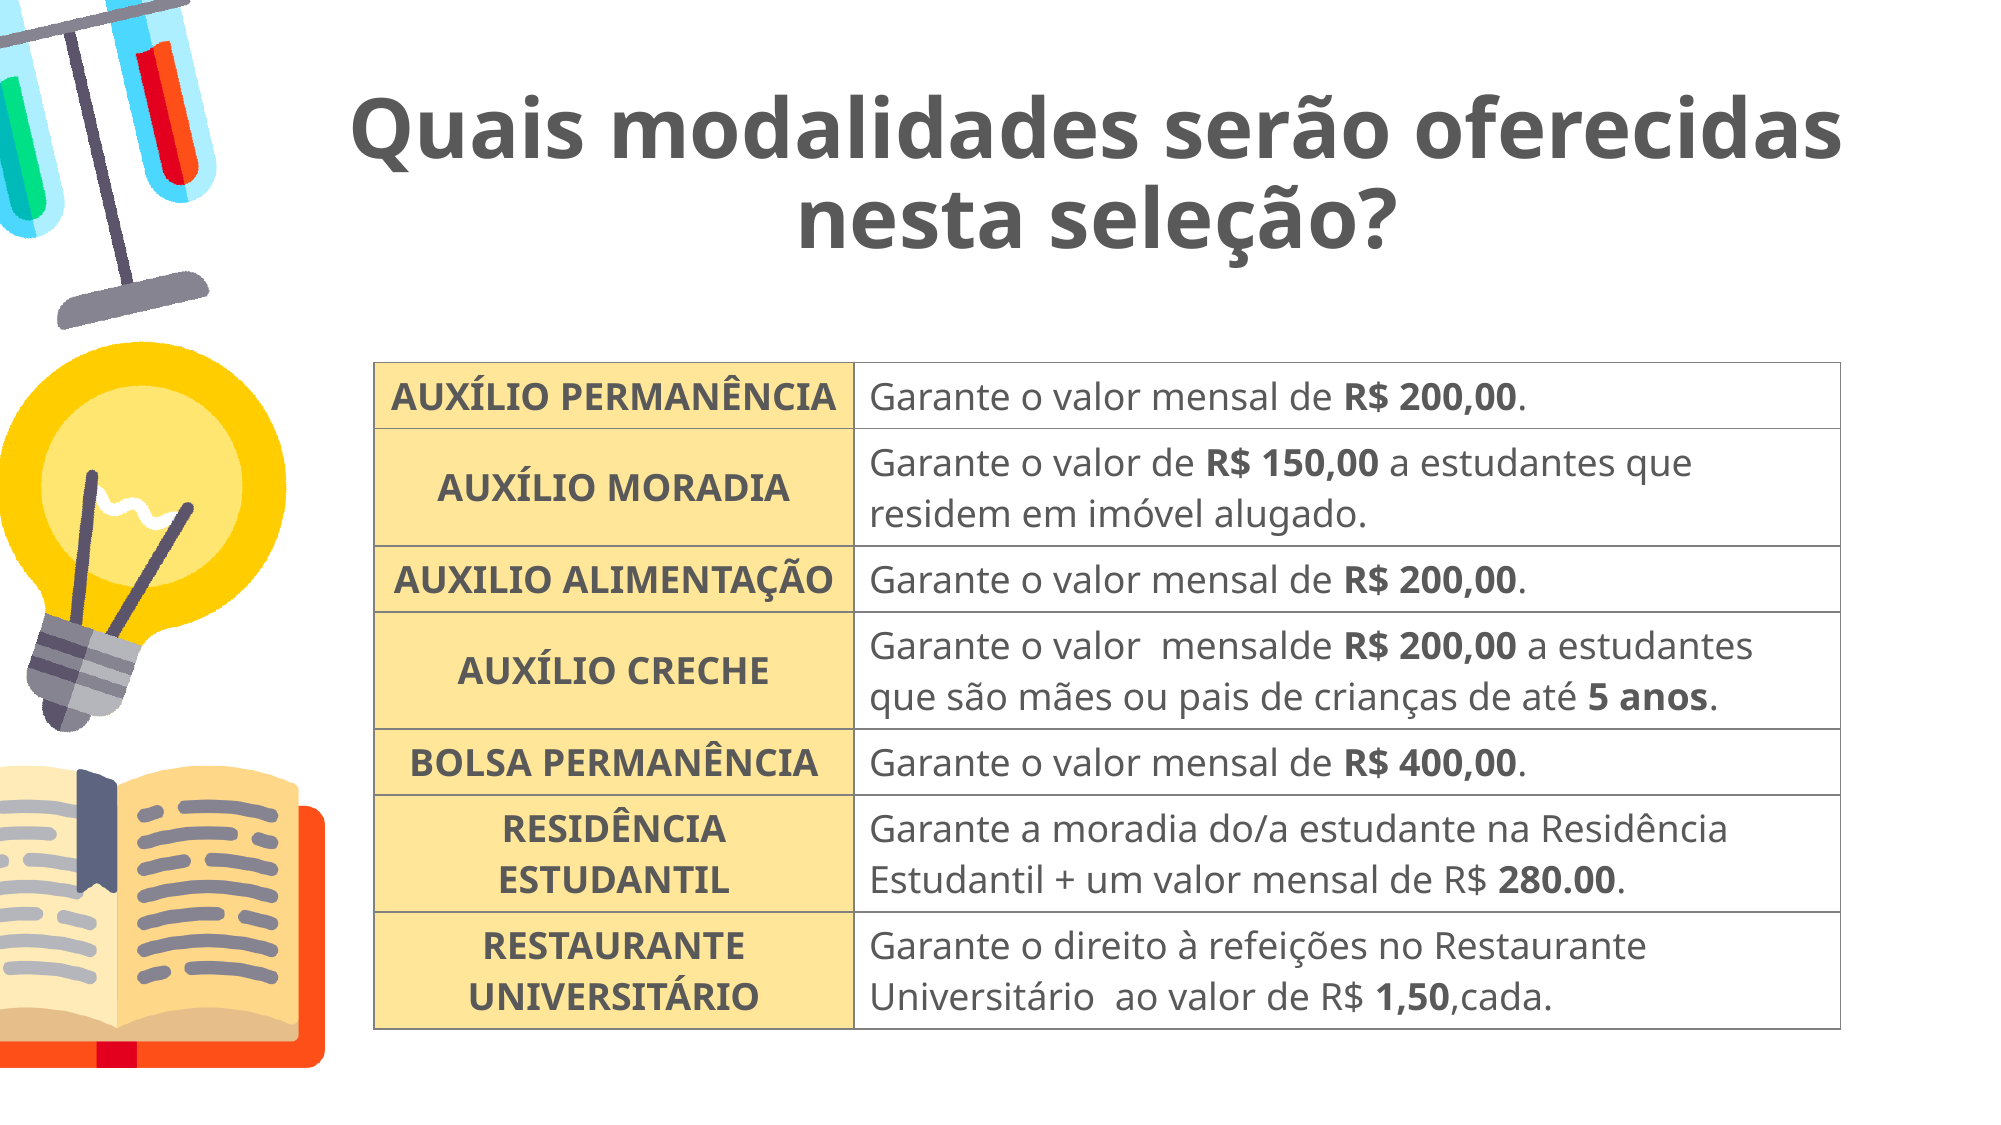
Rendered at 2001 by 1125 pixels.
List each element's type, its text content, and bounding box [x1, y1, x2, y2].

table_cell RESTAURANTE UNIVERSITÁRIO [375, 913, 853, 1028]
table_cell AUXÍLIO MORADIA [375, 429, 853, 545]
table_header Garante o valor mensal de R$ 200,00. [855, 363, 1840, 428]
table_cell Garante o valor mensalde R$ 200,00 a estudantes que são mães ou pais de crianças de até 5 anos. [855, 613, 1840, 728]
table_cell Garante o direito à refeições no Restaurante Universitário ao valor de R$ 1,50,cada. [855, 913, 1840, 1028]
table_cell Garante o valor mensal de R$ 400,00. [855, 730, 1840, 794]
picture [0, 0, 373, 1125]
table_cell BOLSA PERMANÊNCIA [375, 730, 853, 794]
table_cell RESIDÊNCIA ESTUDANTIL [375, 796, 853, 911]
table_cell AUXÍLIO CRECHE [375, 613, 853, 728]
table_cell Garante a moradia do/a estudante na Residência Estudantil + um valor mensal de R$ 280.00. [855, 796, 1840, 911]
table_cell Garante o valor mensal de R$ 200,00. [855, 547, 1840, 611]
title Quais modalidades serão oferecidas nesta seleção? [283, 67, 1919, 286]
table_header AUXÍLIO PERMANÊNCIA [375, 363, 853, 428]
table_cell AUXILIO ALIMENTAÇÃO [375, 547, 853, 611]
table_cell Garante o valor de R$ 150,00 a estudantes que residem em imóvel alugado. [855, 429, 1840, 545]
